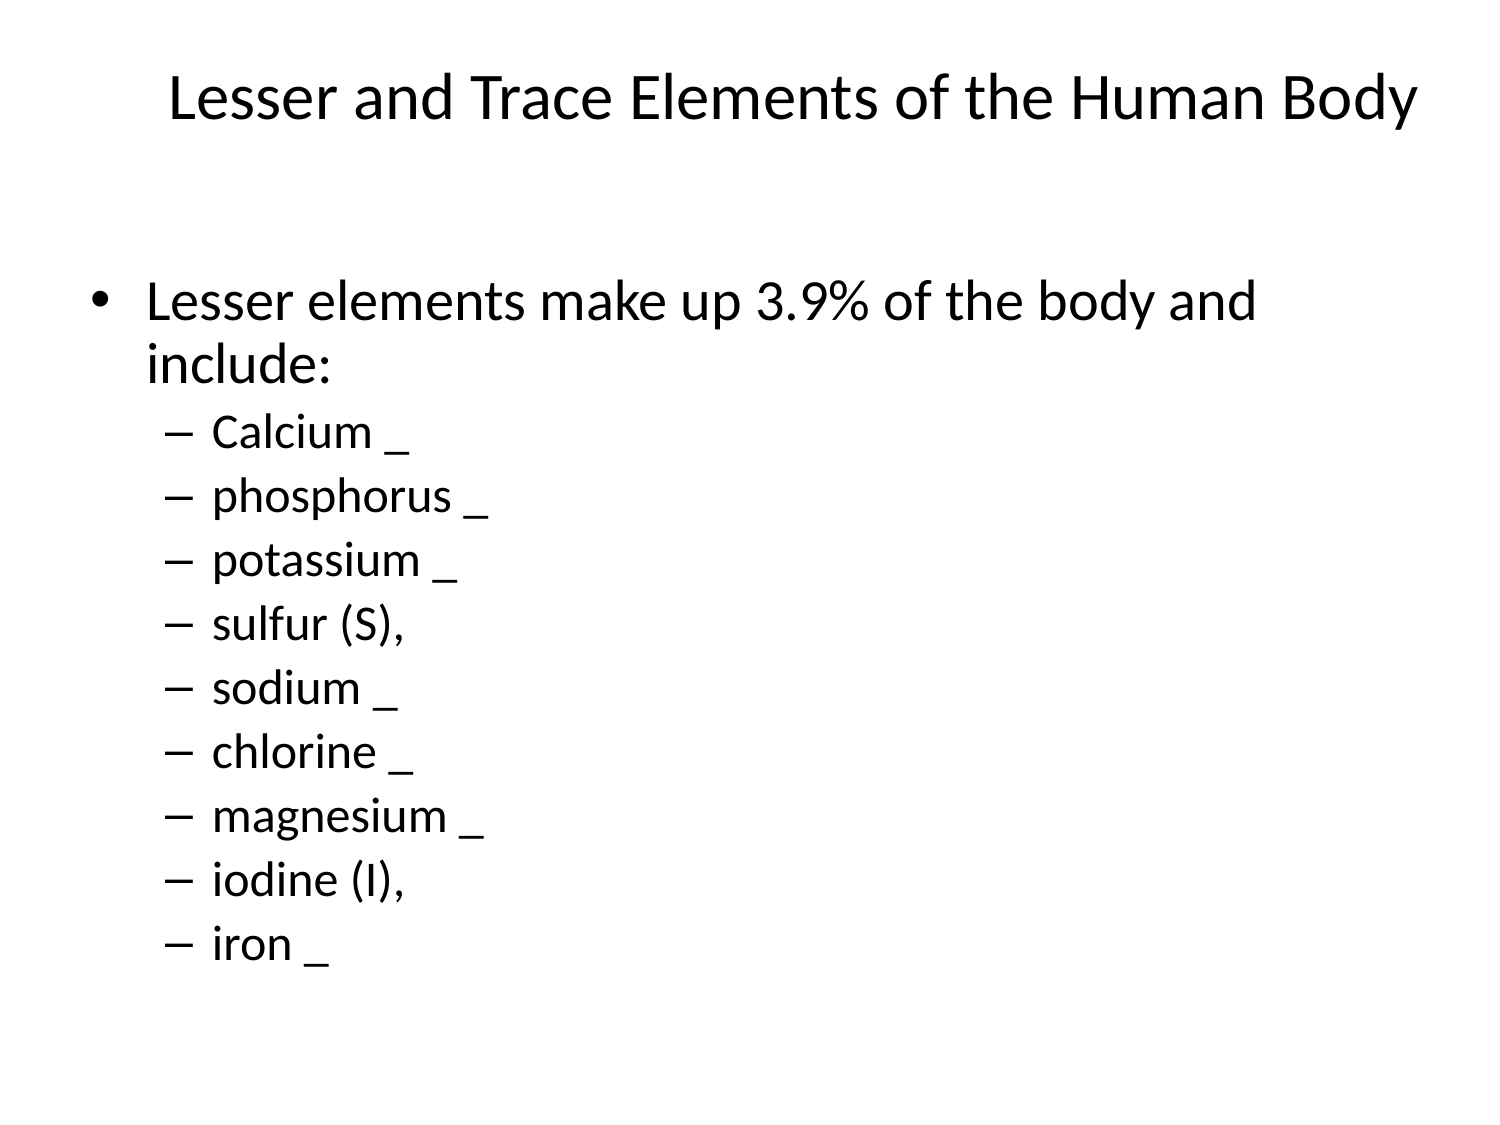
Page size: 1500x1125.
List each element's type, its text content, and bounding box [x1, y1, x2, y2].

list Lesser elements make up 3.9% of the body and include: Calcium _ phosphorus _ potassium _ sulfur (S), sodium _ chlorine _ magnesium _ iodine (I), iron _ [75, 262, 1425, 1005]
title Lesser and Trace Elements of the Human Body [112, 42, 1475, 143]
